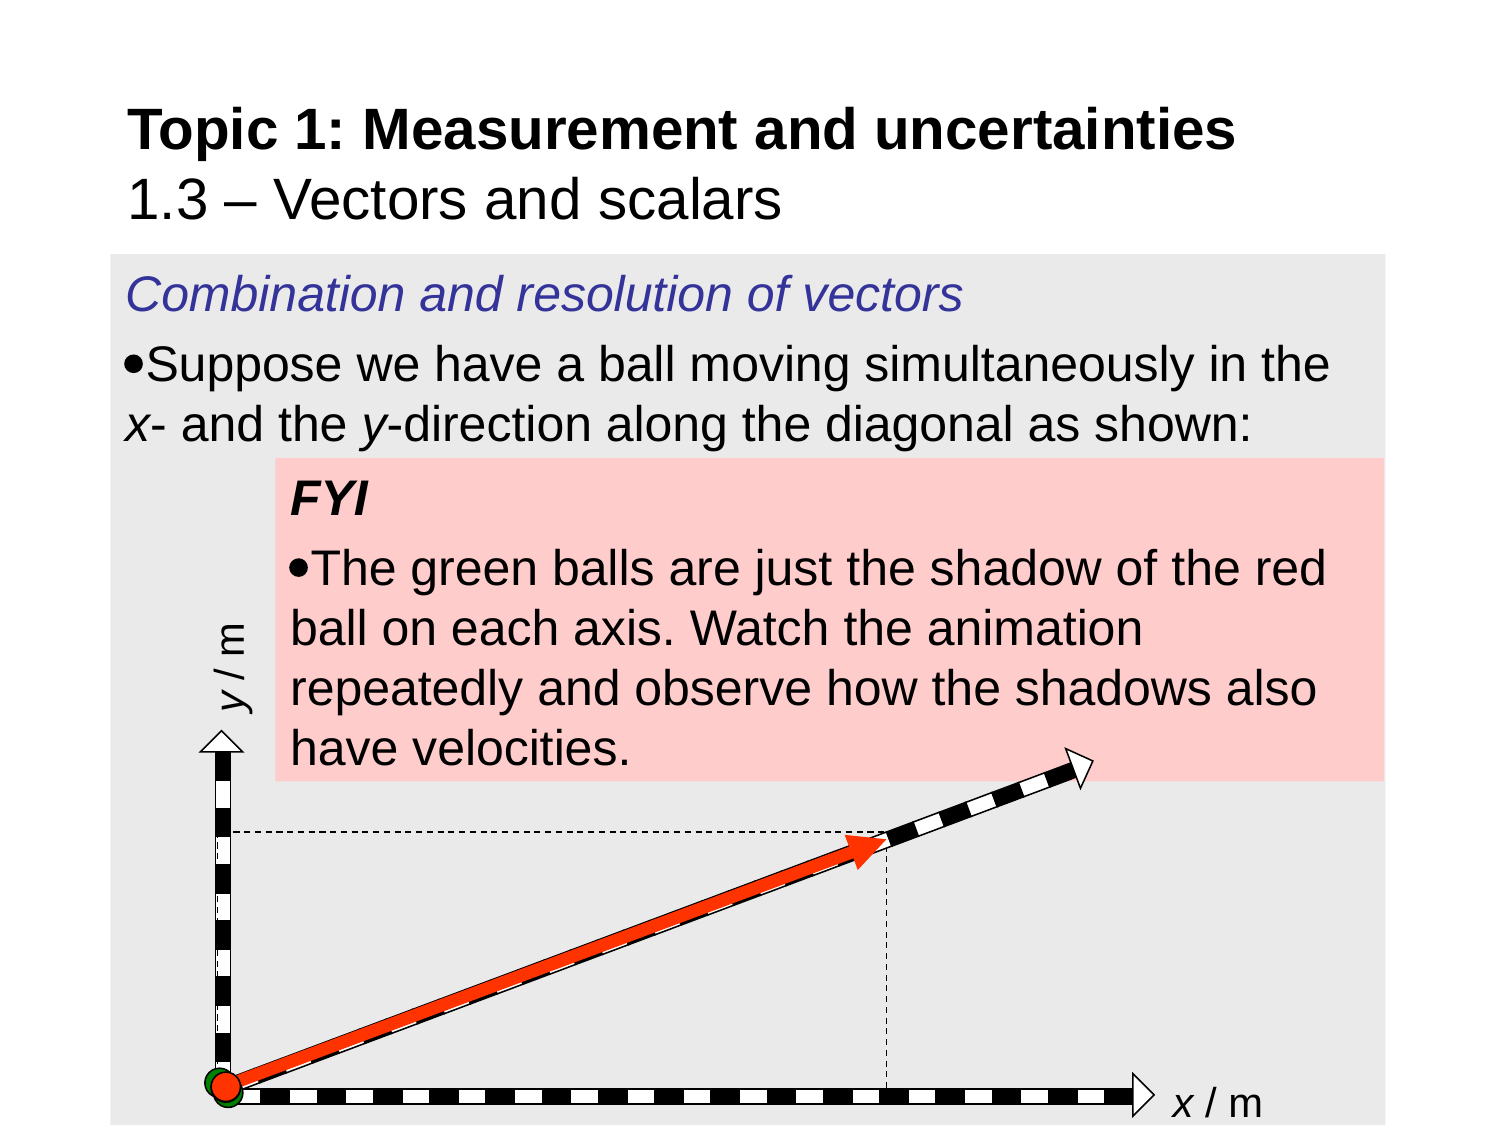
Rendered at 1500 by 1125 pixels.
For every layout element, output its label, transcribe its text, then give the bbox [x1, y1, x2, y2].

title Topic 1: Measurement and uncertainties 1.3 – Vectors and scalars [112, 87, 1388, 235]
text_box [734, 850, 887, 907]
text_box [194, 596, 260, 1090]
text_box Combination and resolution of vectors Suppose we have a ball moving simultaneously in the x- and the y-direction along the diagonal as shown: [110, 254, 1386, 1125]
text_box [265, 832, 881, 907]
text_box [201, 908, 1117, 939]
text_box [216, 1098, 227, 1102]
text_box FYI The green balls are just the shadow of the red ball on each axis. Watch the animation repeatedly and observe how the shadows also have velocities. [275, 457, 1384, 782]
text_box [310, 947, 887, 1066]
text_box [704, 837, 887, 907]
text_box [232, 1067, 1290, 1125]
text_box [214, 1098, 227, 1108]
text_box [265, 947, 574, 1063]
